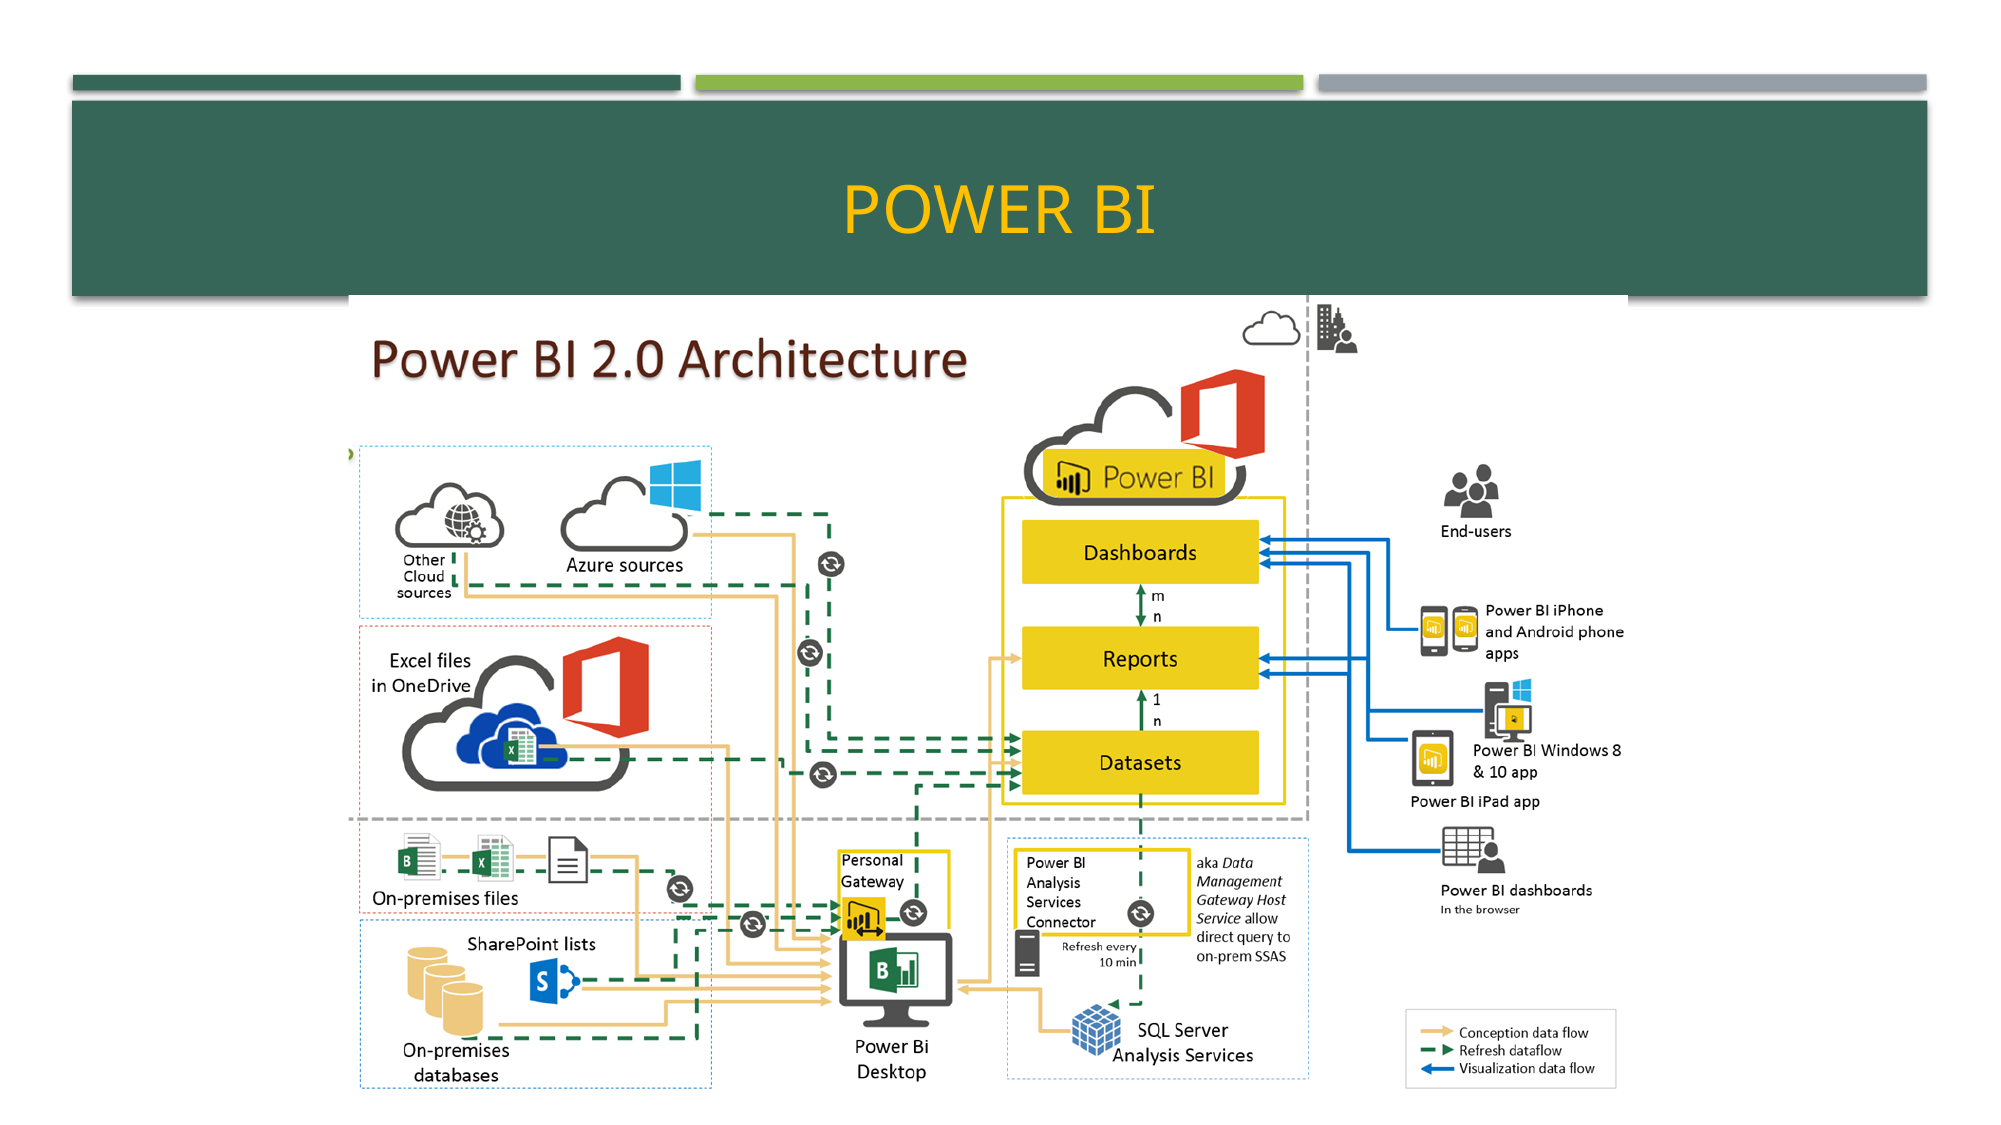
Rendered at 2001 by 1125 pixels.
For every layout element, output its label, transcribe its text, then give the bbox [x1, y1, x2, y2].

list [348, 294, 1629, 1096]
text_box Power Bi [263, 136, 1736, 255]
